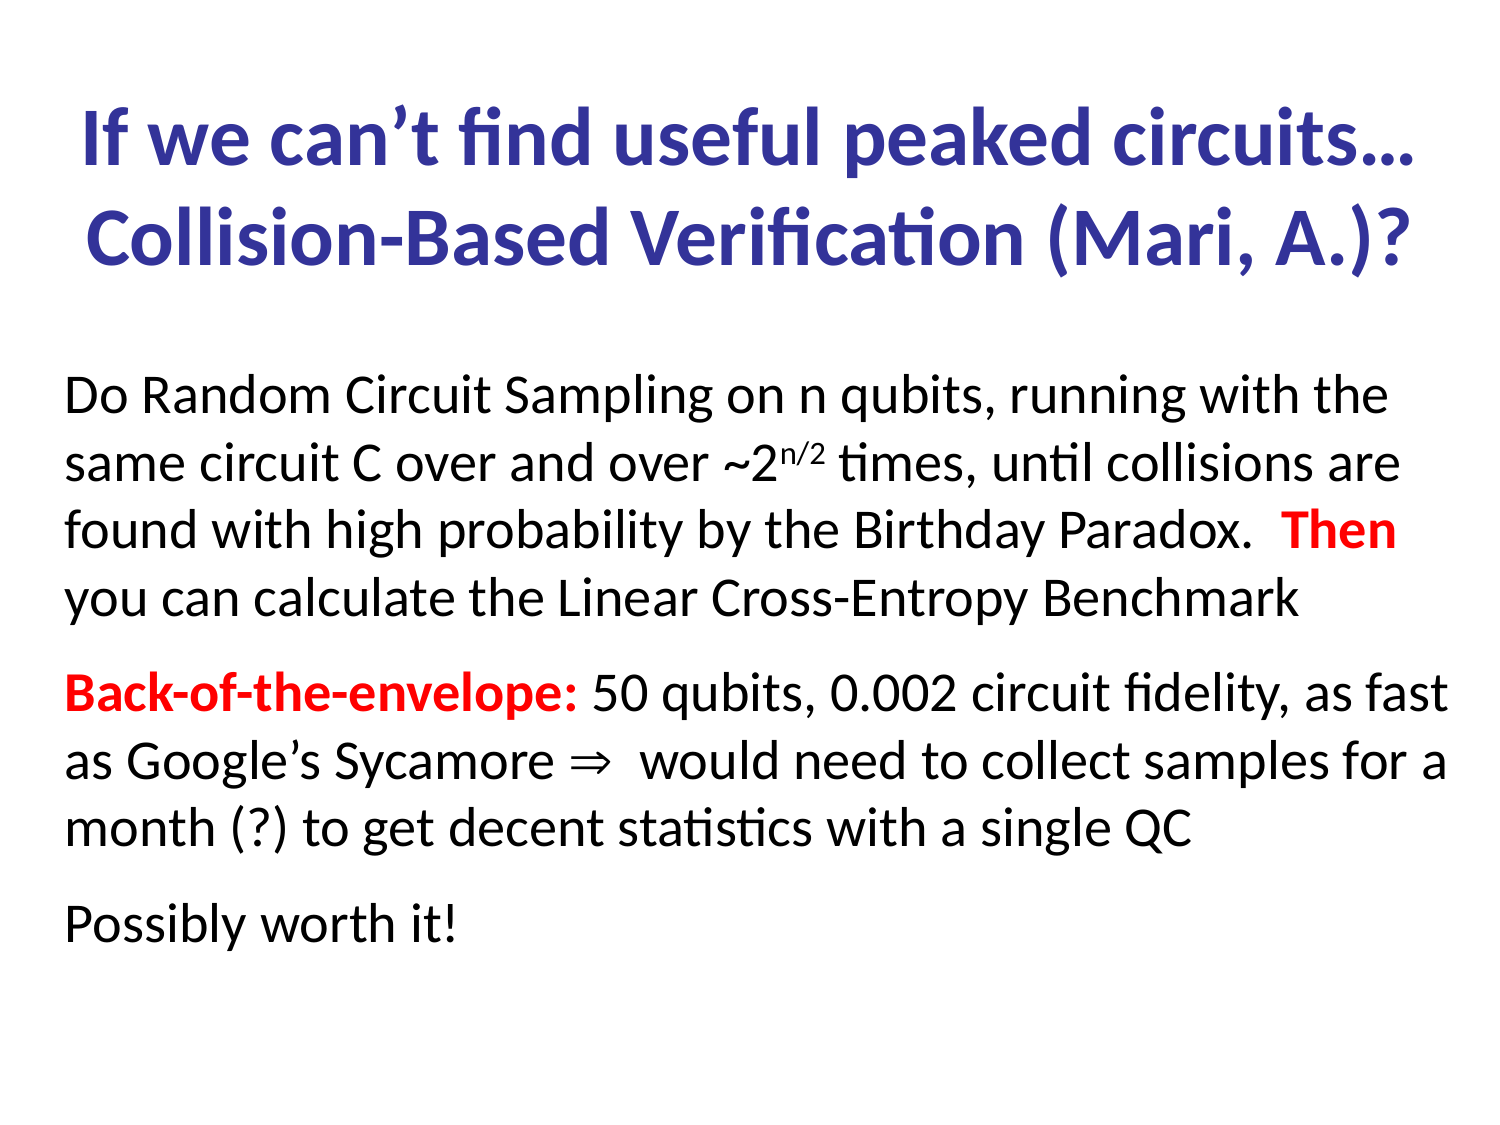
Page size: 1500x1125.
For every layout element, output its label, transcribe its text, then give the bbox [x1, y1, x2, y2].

text_box If we can’t find useful peaked circuits… Collision-Based Verification (Mari, A.)? [37, 74, 1463, 290]
text_box Do Random Circuit Sampling on n qubits, running with the same circuit C over and over ~2n/2 times, until collisions are found with high probability by the Birthday Paradox. Then you can calculate the Linear Cross-Entropy Benchmark Back-of-the-envelope: 50 qubits, 0.002 circuit fidelity, as fast as Google’s Sycamore  would need to collect samples for a month (?) to get decent statistics with a single QC Possibly worth it! [49, 349, 1475, 961]
